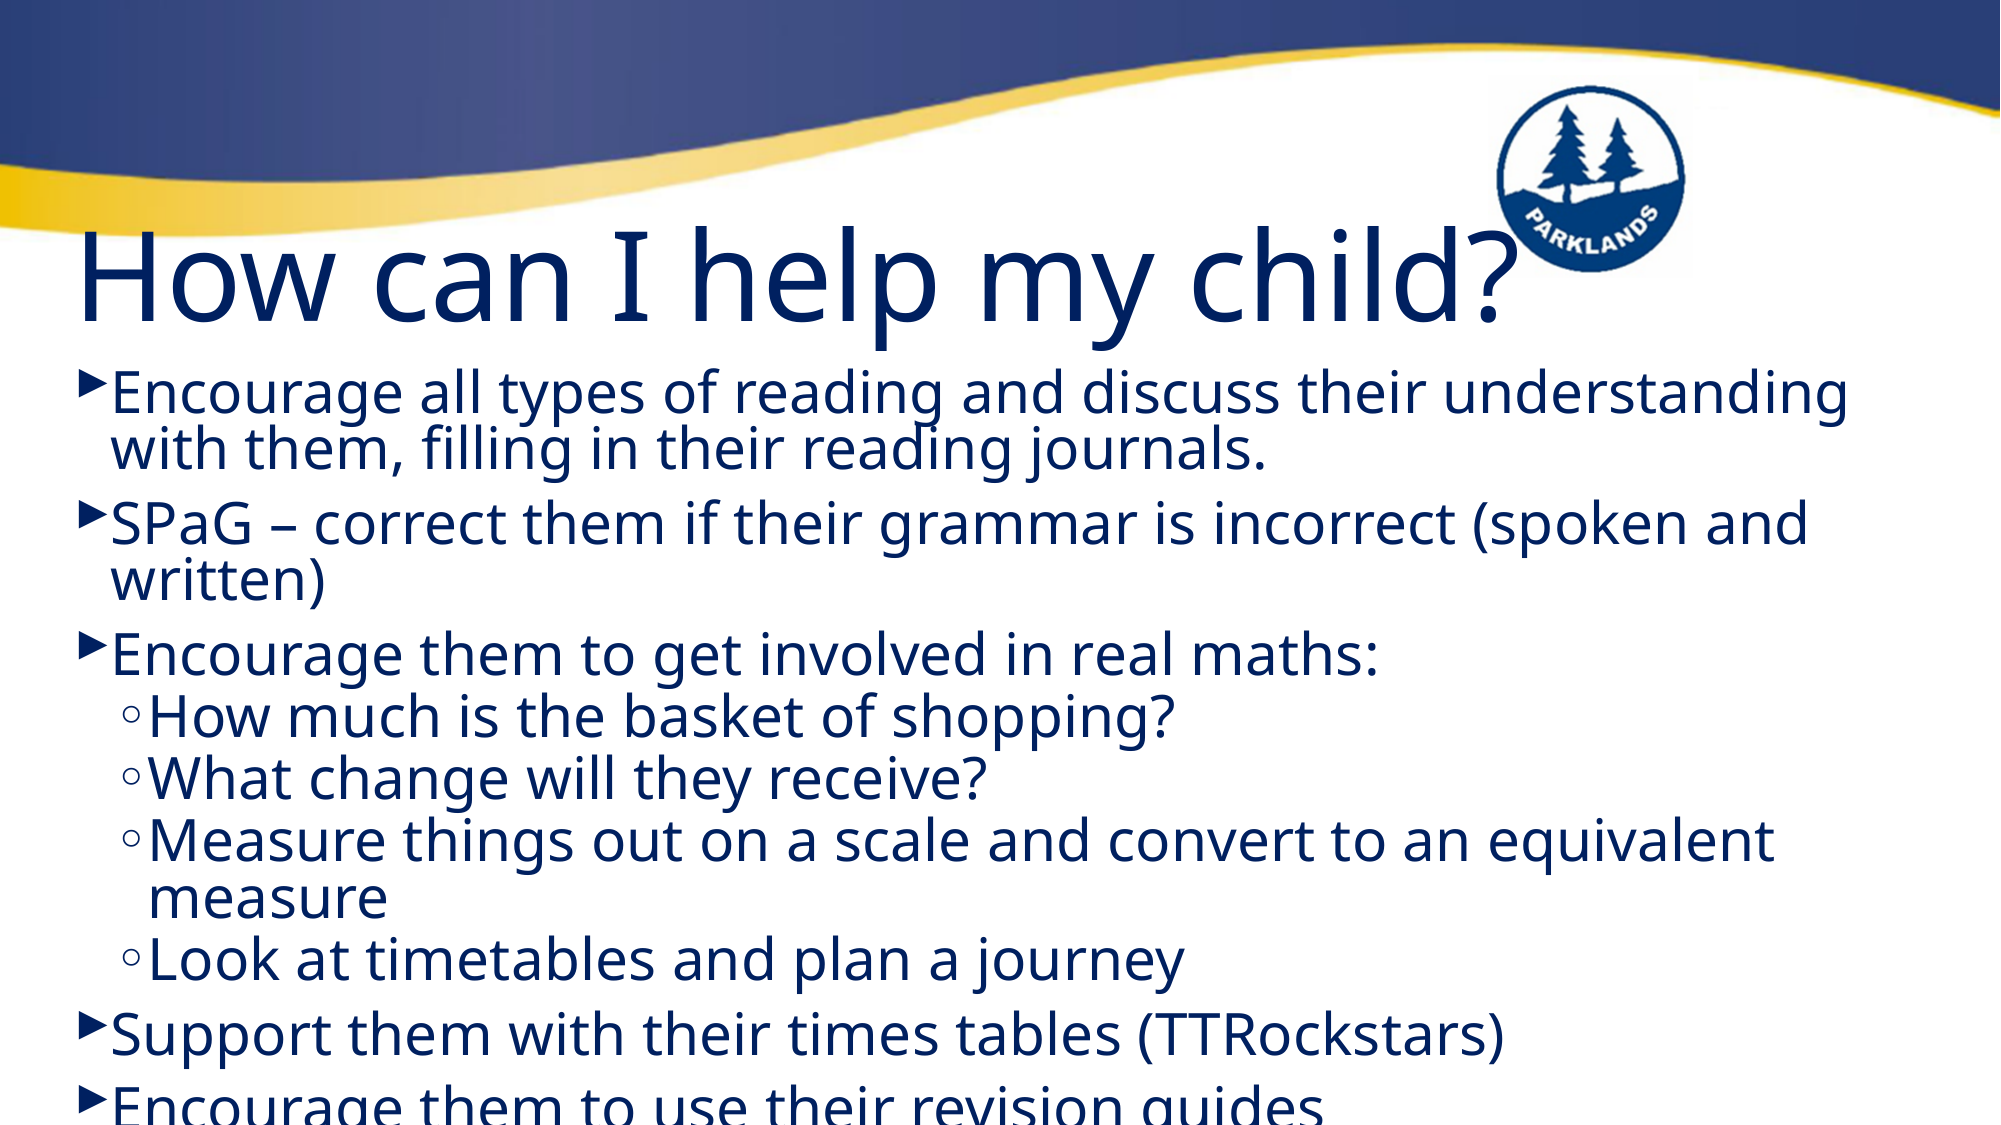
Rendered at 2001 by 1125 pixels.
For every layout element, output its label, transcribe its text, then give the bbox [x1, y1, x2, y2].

picture [0, 0, 2000, 255]
list Encourage all types of reading and discuss their understanding with them, filling in their reading journals. SPaG – correct them if their grammar is incorrect (spoken and written) Encourage them to get involved in real maths: How much is the basket of shopping? What change will they receive? Measure things out on a scale and convert to an equivalent measure Look at timetables and plan a journey Support them with their times tables (TTRockstars) Encourage them to use their revision guides [43, 361, 1973, 1125]
title How can I help my child? [58, 171, 1784, 361]
